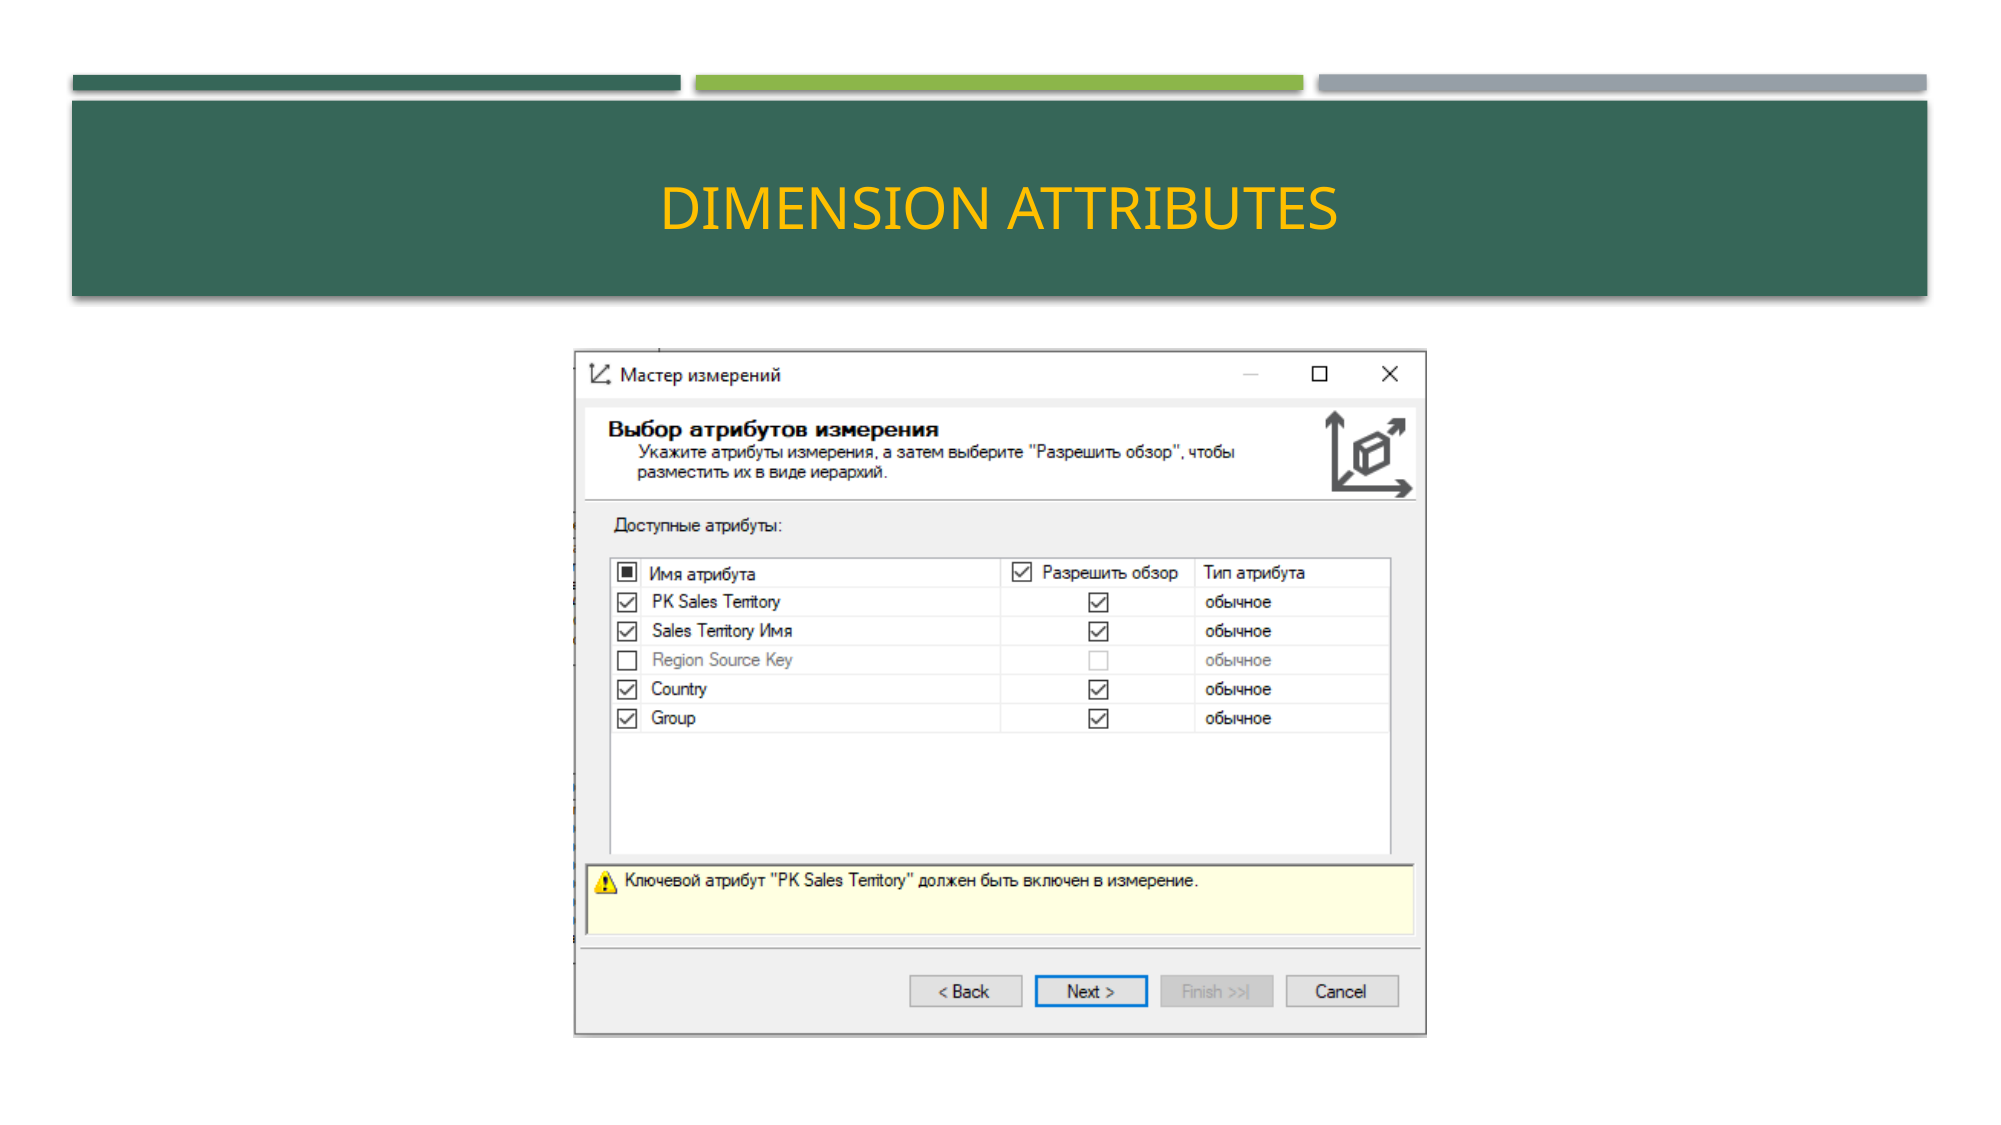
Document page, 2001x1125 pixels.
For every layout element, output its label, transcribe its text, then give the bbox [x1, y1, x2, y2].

title Dimension attributes [95, 115, 1905, 249]
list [573, 347, 1427, 1038]
